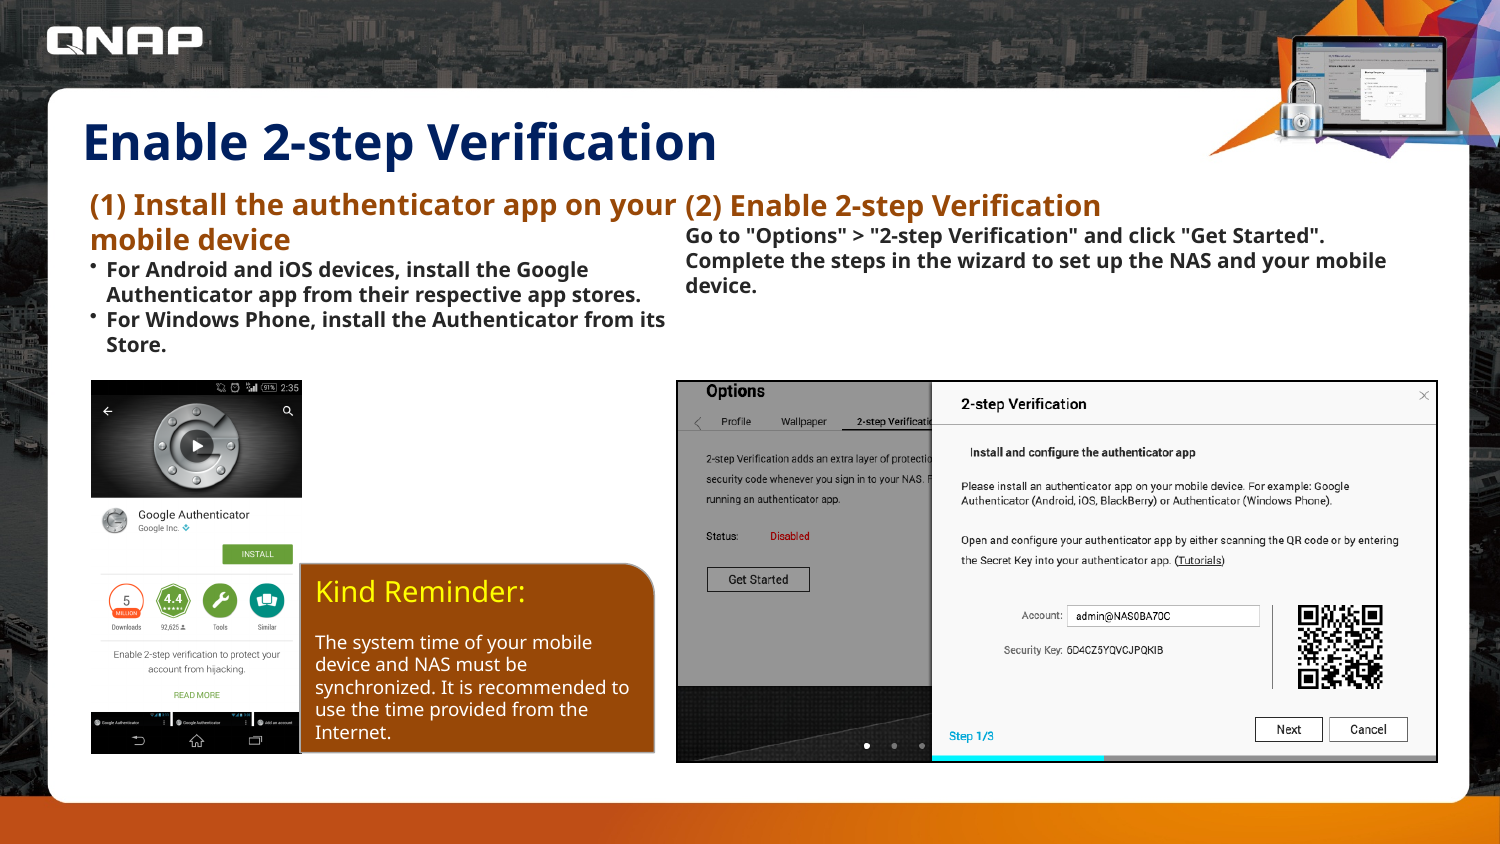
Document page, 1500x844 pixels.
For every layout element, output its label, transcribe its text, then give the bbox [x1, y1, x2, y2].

picture [0, 0, 1500, 844]
title Enable 2-step Verification [81, 92, 1387, 172]
text_box (2) Enable 2-step Verification Go to "Options" > "2-step Verification" and click "Get Started". Complete the steps in the wizard to set up the NAS and your mobile device. [670, 172, 1405, 313]
text_box (1) Install the authenticator app on your mobile device For Android and iOS devices, install the Google Authenticator app from their respective app stores. For Windows Phone, install the Authenticator from its Store. [74, 171, 695, 372]
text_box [299, 547, 655, 769]
